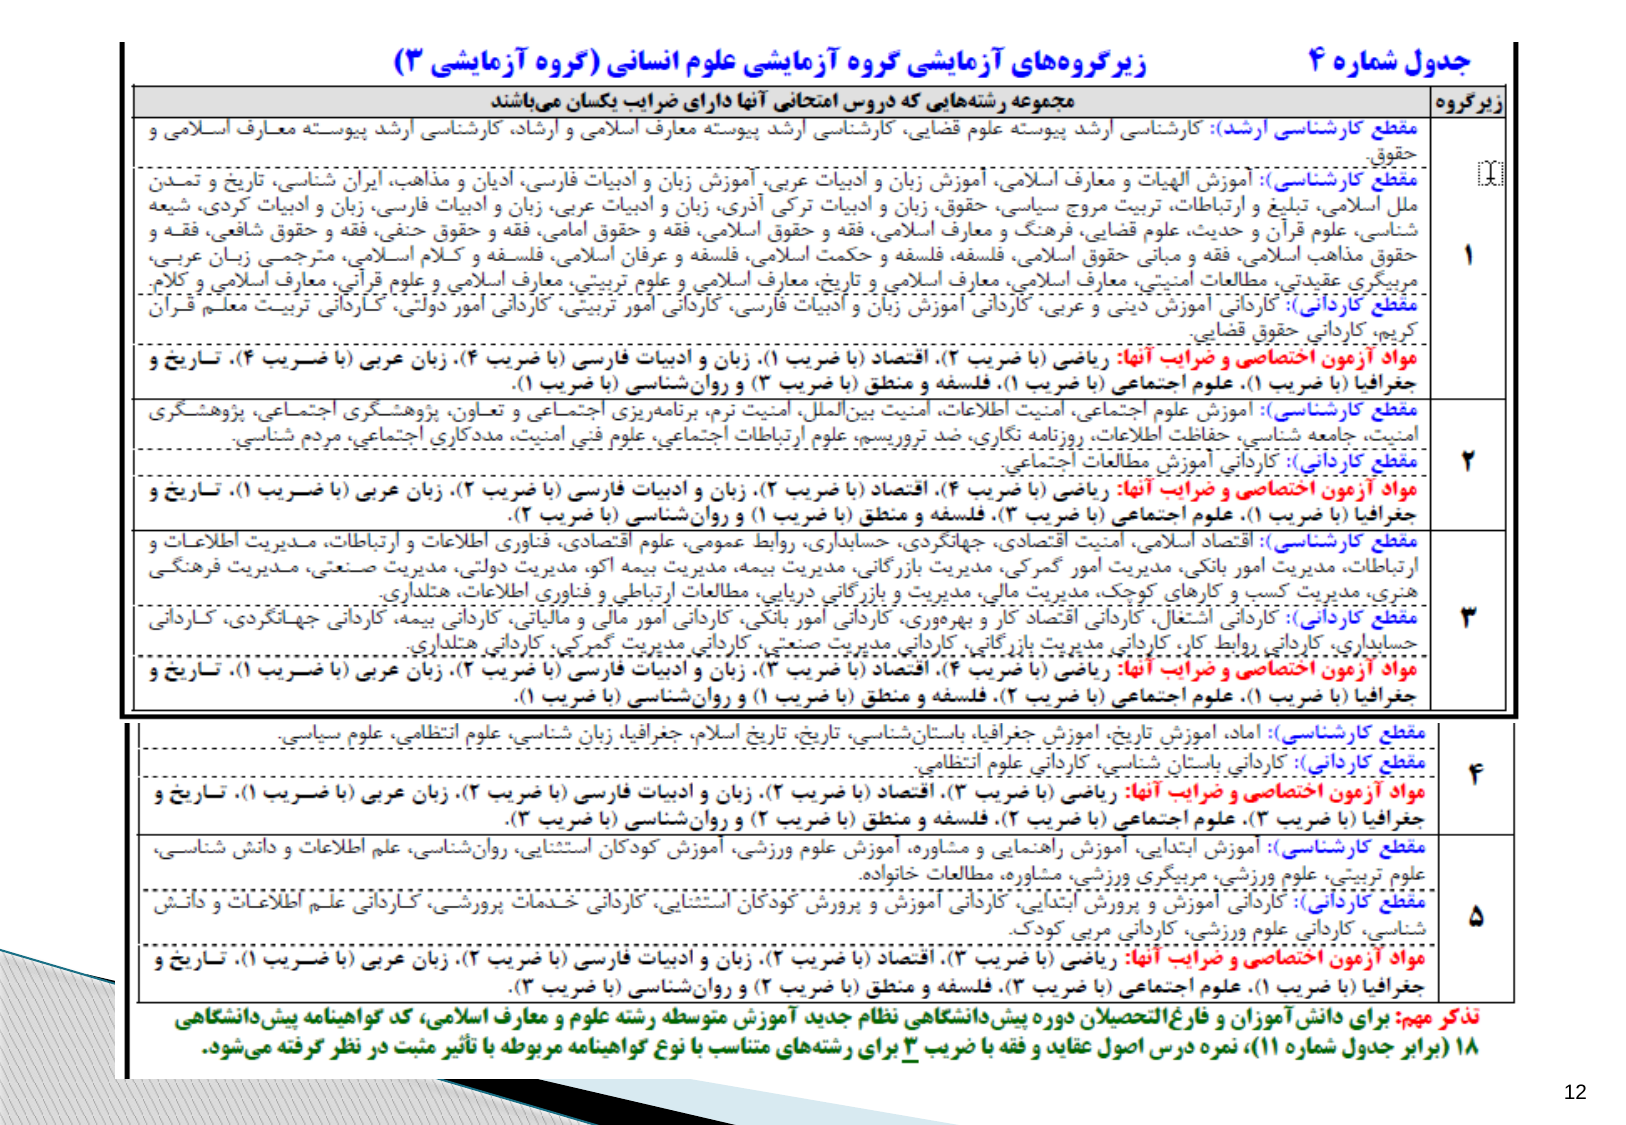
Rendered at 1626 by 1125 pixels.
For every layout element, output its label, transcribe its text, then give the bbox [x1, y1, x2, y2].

picture [115, 42, 1522, 1079]
slide_number 12 [1536, 1051, 1602, 1112]
